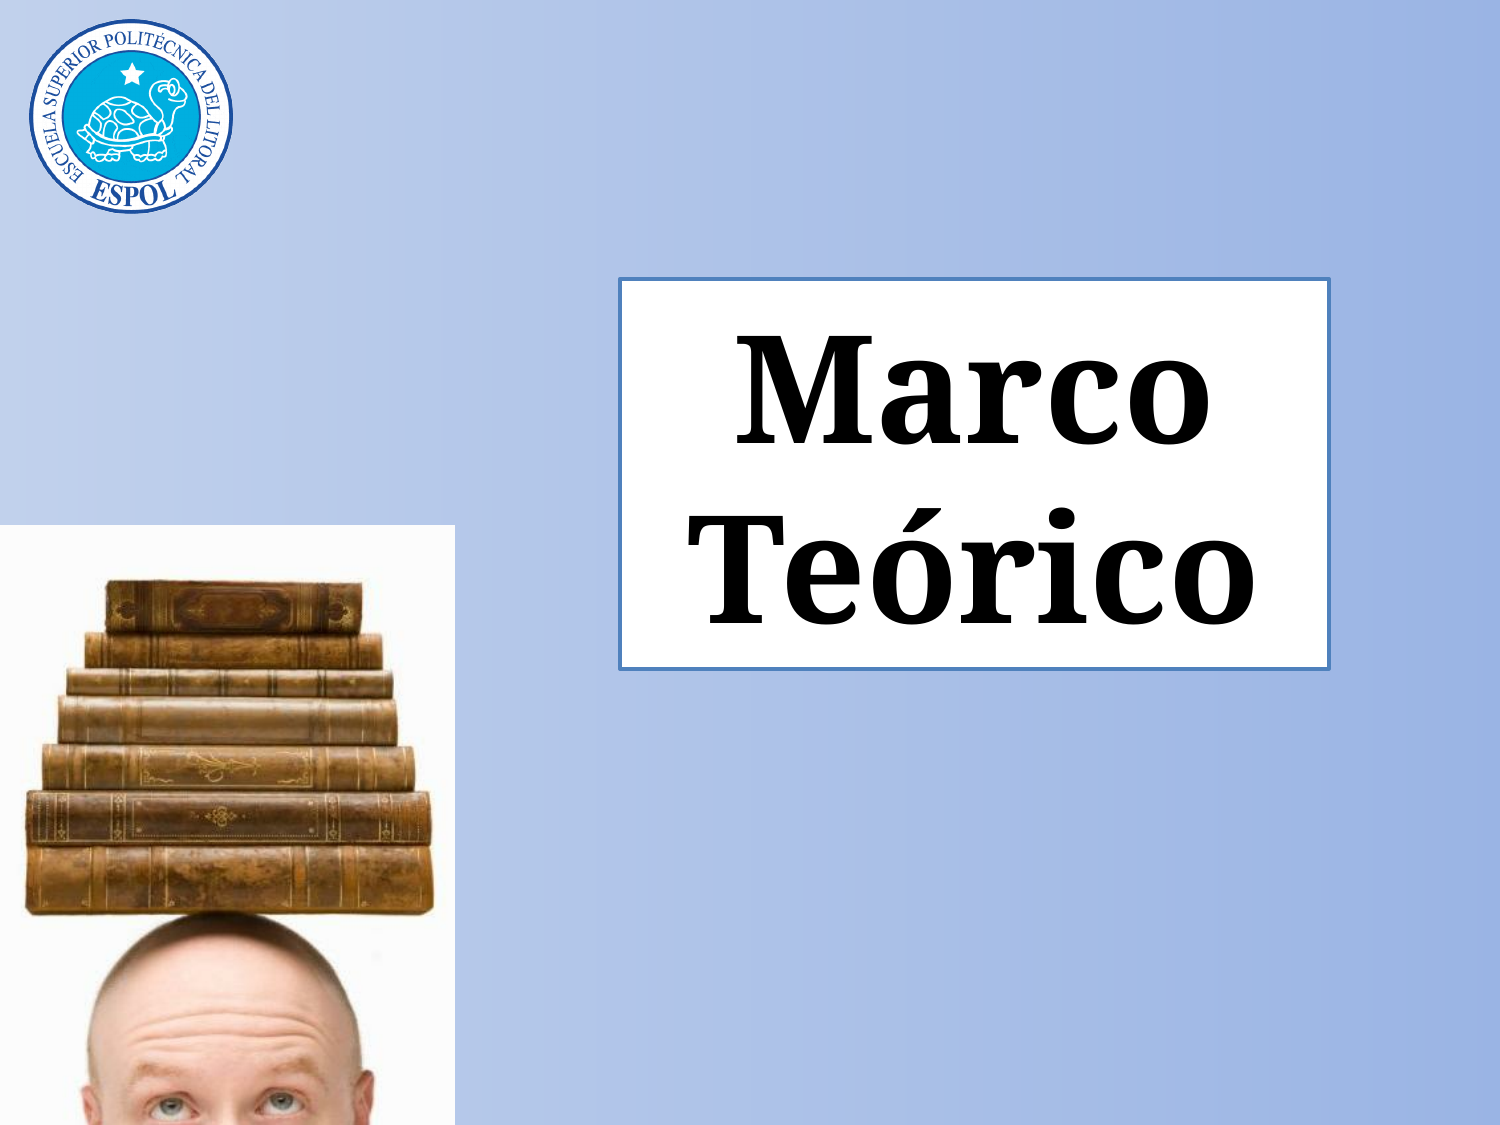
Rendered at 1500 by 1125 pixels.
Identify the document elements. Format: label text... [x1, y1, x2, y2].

picture [0, 524, 455, 1125]
title Marco Teórico [618, 277, 1331, 671]
picture [29, 18, 234, 215]
